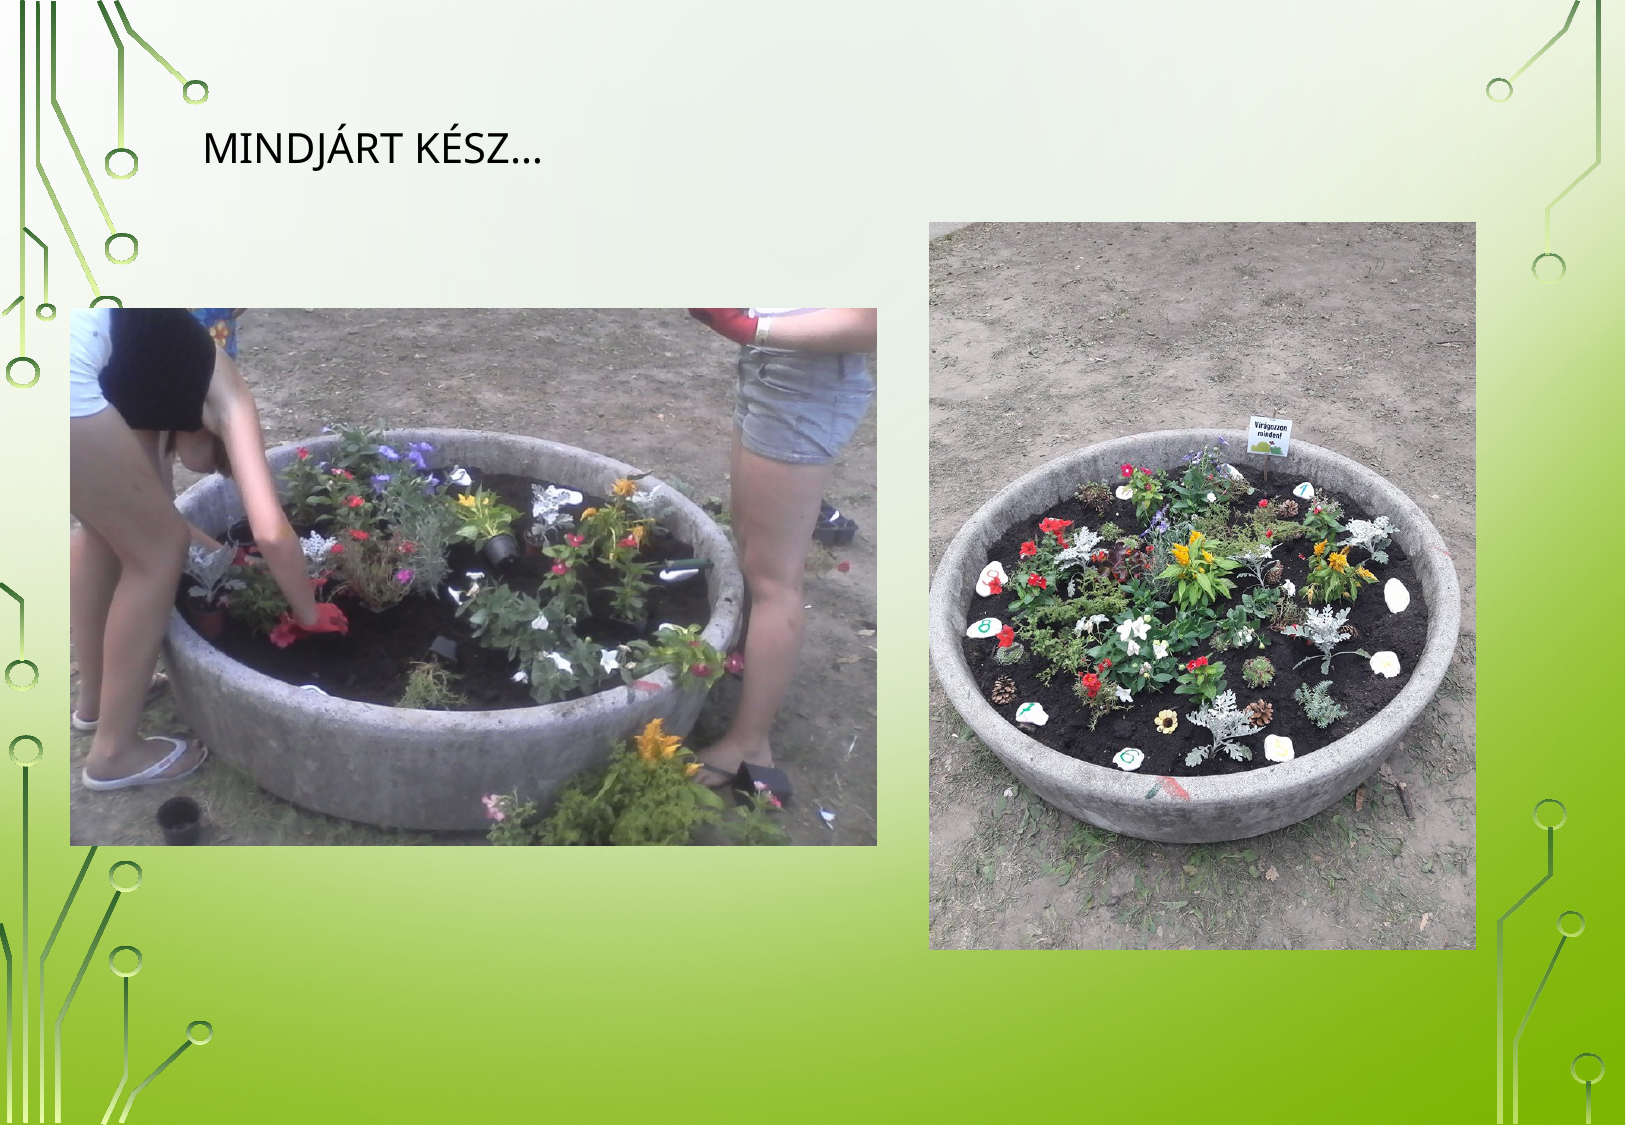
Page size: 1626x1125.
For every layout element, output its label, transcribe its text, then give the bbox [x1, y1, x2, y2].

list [929, 222, 1476, 951]
title Mindjárt kész… [187, 101, 1473, 199]
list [69, 308, 877, 846]
